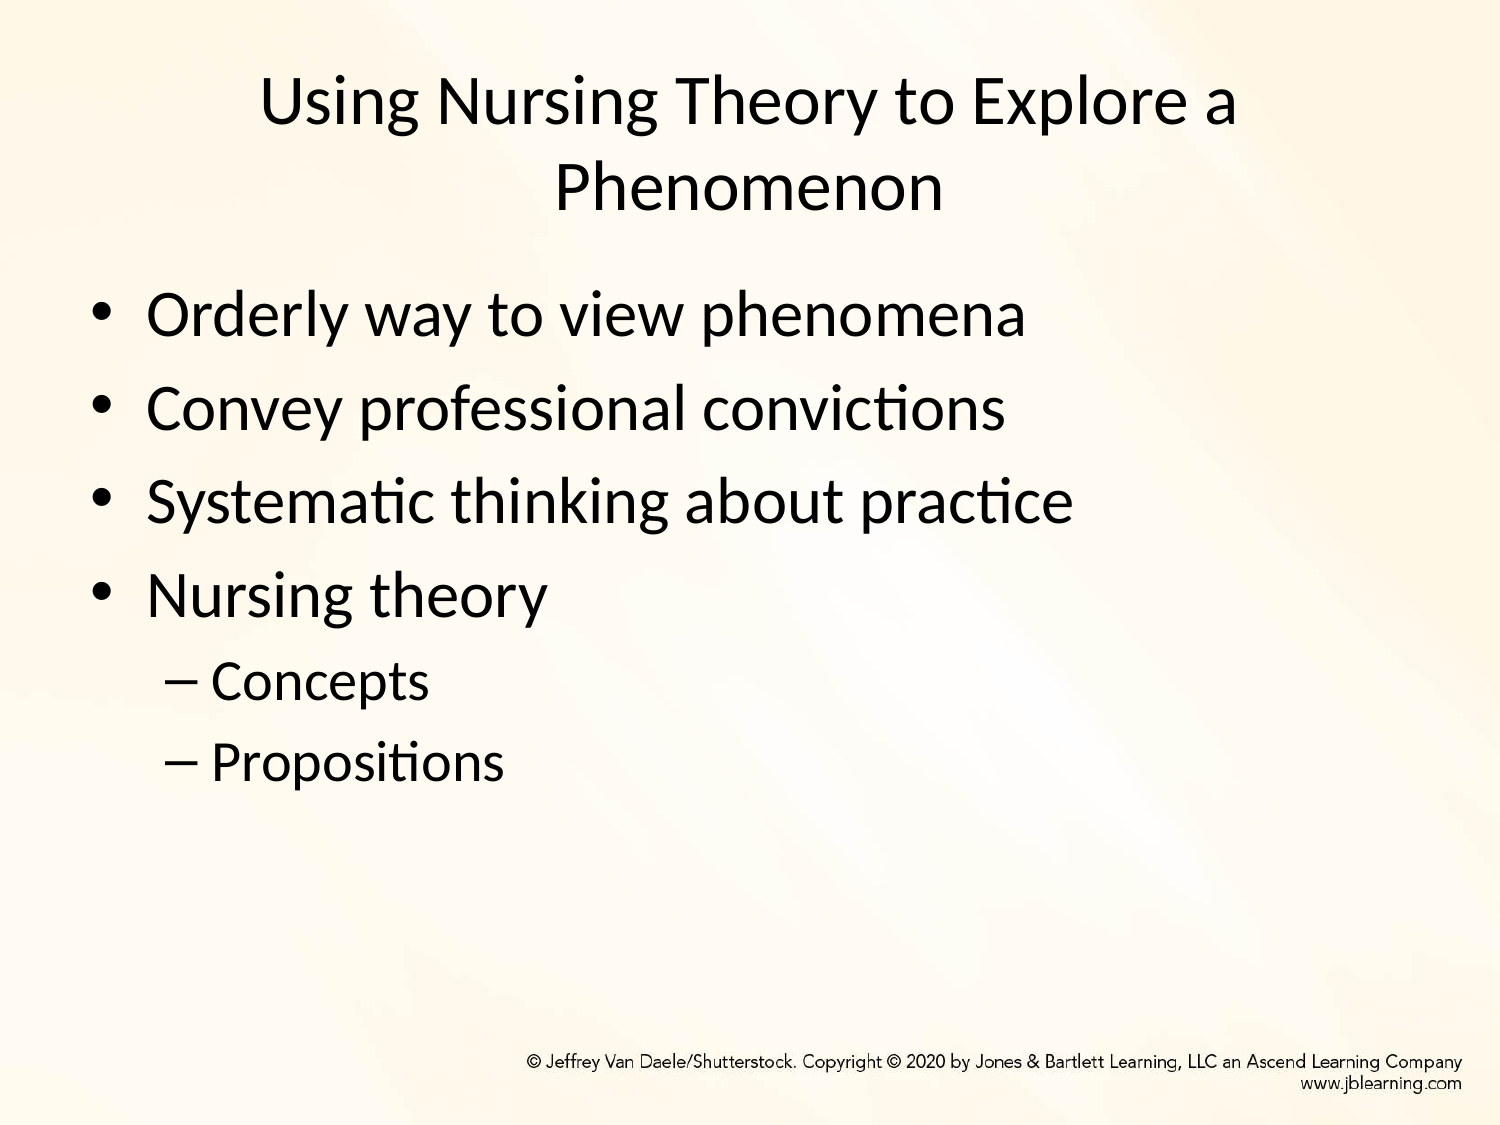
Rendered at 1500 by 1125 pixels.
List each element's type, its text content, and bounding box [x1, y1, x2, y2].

title Using Nursing Theory to Explore a Phenomenon [75, 45, 1425, 233]
picture [0, 0, 1500, 1125]
list Orderly way to view phenomena Convey professional convictions Systematic thinking about practice Nursing theory Concepts Propositions [75, 262, 1425, 1005]
